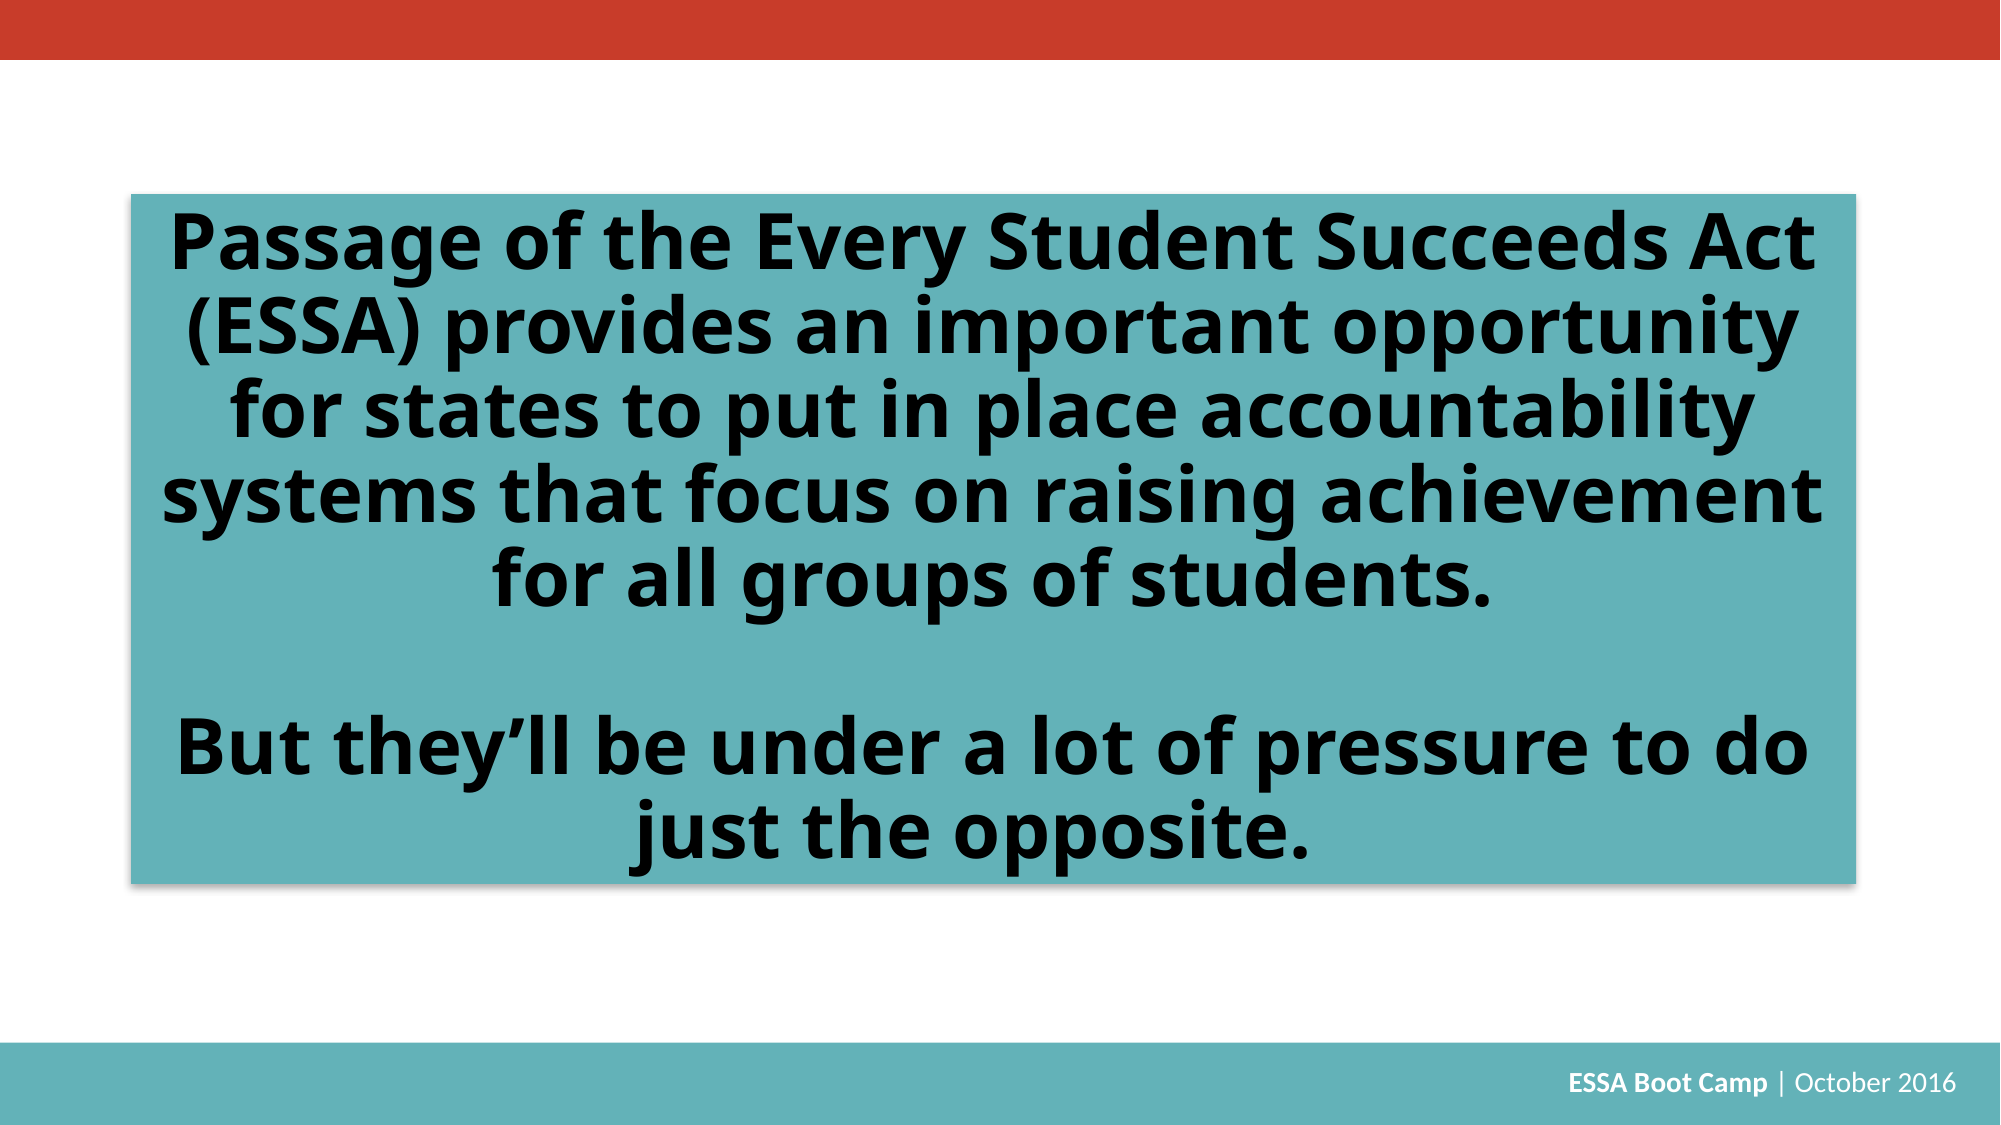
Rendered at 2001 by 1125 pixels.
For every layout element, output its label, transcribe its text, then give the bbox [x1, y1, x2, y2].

title Passage of the Every Student Succeeds Act (ESSA) provides an important opportunity for states to put in place accountability systems that focus on raising achievement for all groups of students. But they’ll be under a lot of pressure to do just the opposite. [131, 194, 1857, 884]
